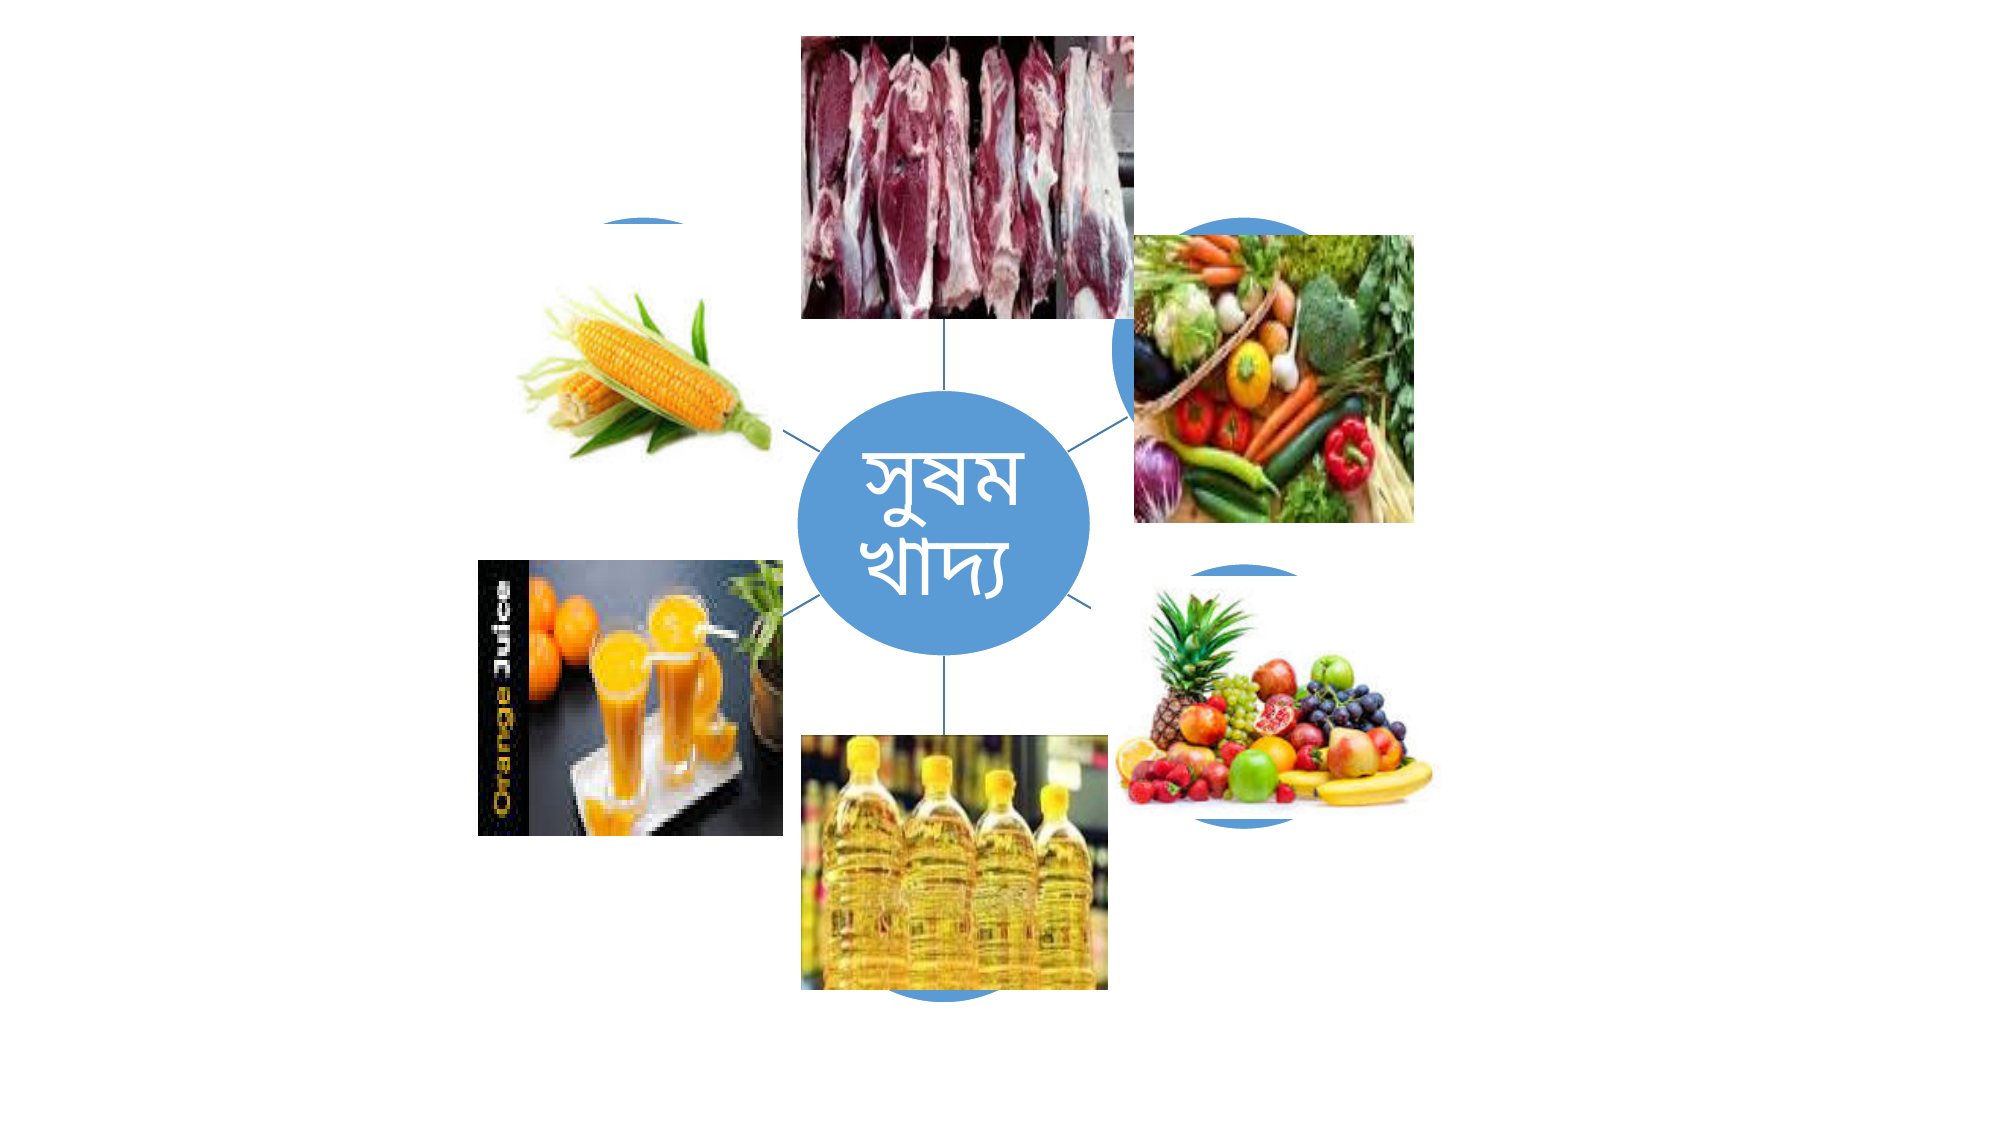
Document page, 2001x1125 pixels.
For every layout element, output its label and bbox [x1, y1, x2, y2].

text_box [138, 39, 1749, 1007]
picture [499, 224, 783, 523]
picture [800, 576, 1456, 990]
picture [800, 36, 1414, 523]
picture [477, 560, 783, 836]
